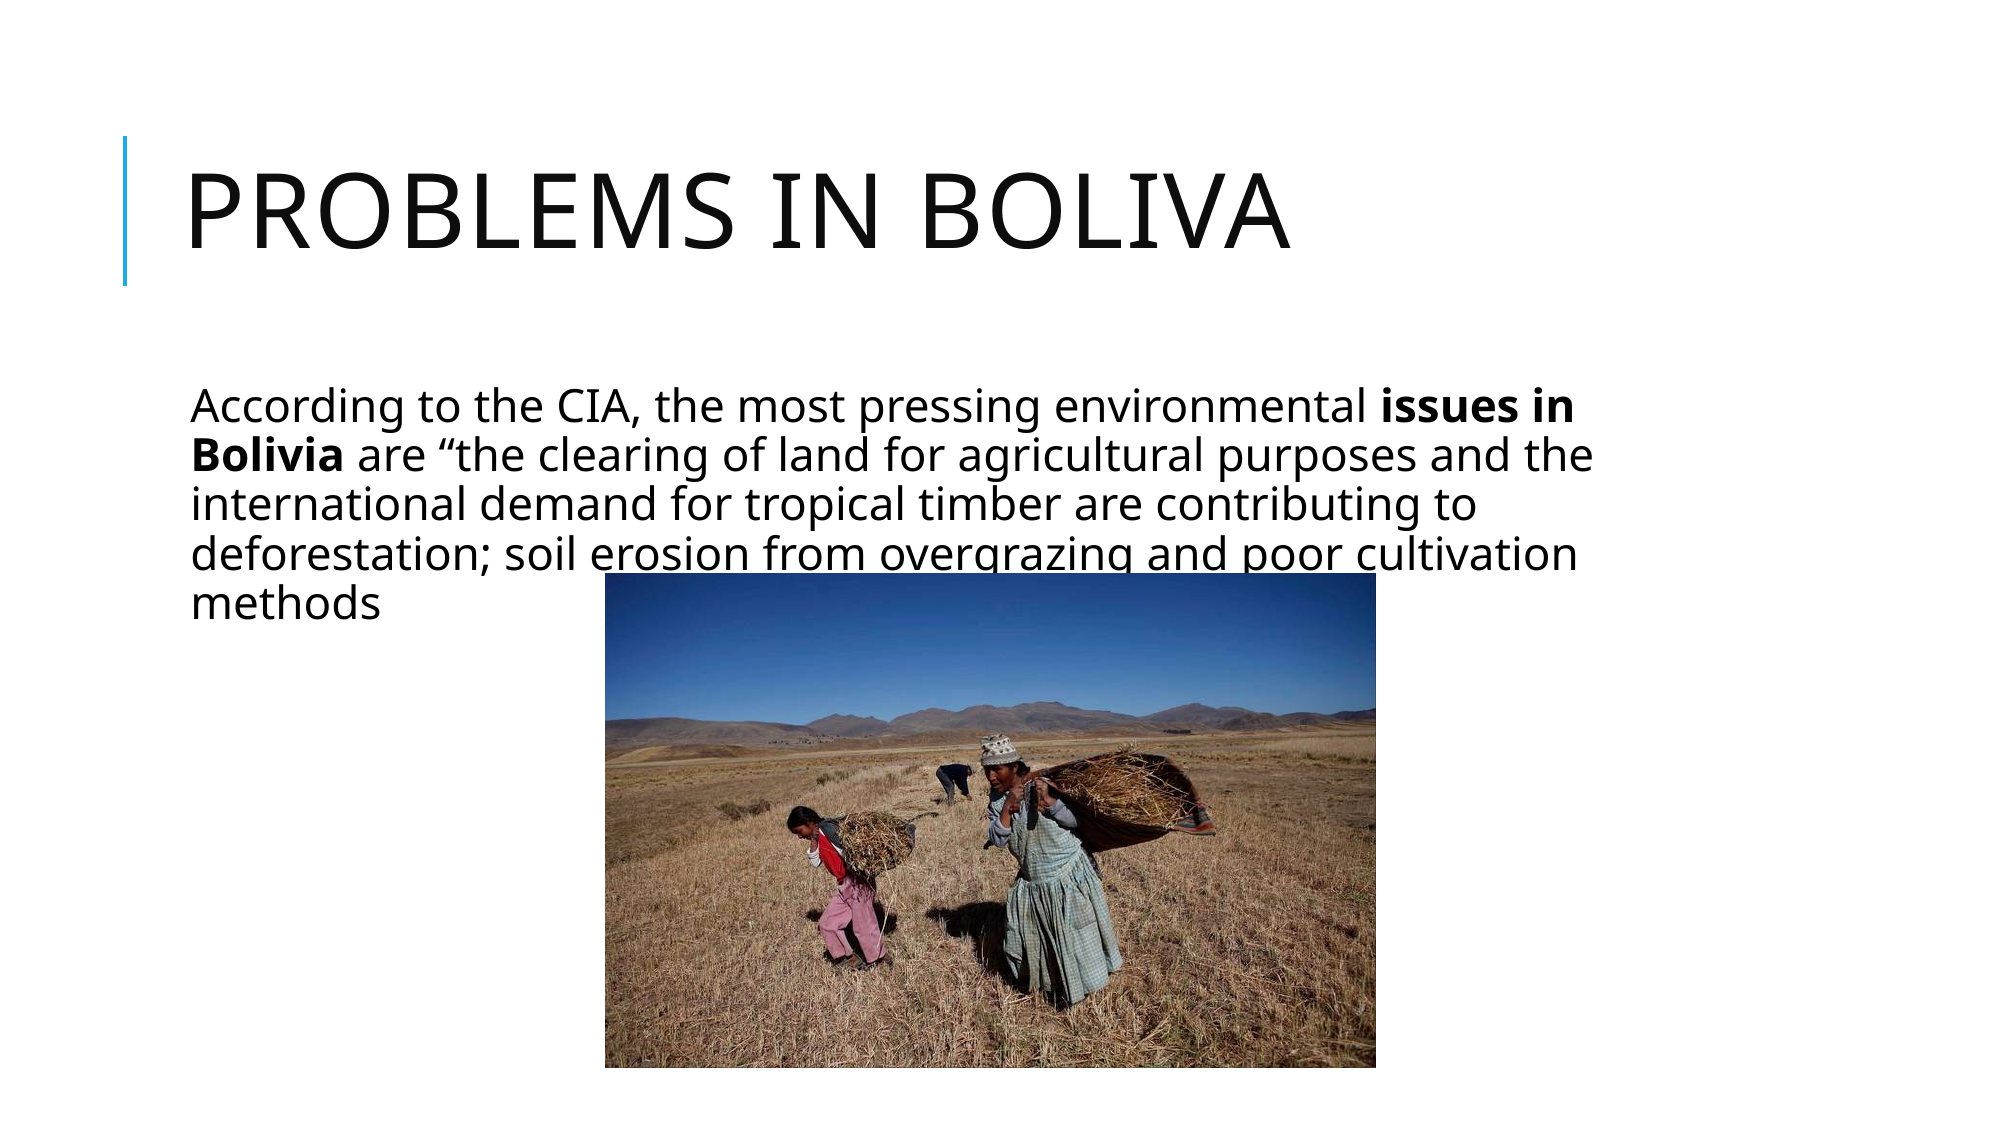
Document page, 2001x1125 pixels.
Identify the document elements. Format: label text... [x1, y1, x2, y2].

title Problems in Boliva [168, 96, 1763, 342]
picture [605, 573, 1377, 1069]
list According to the CIA, the most pressing environmental issues in Bolivia are “the clearing of land for agricultural purposes and the international demand for tropical timber are contributing to deforestation; soil erosion from overgrazing and poor cultivation methods [168, 375, 1763, 1035]
